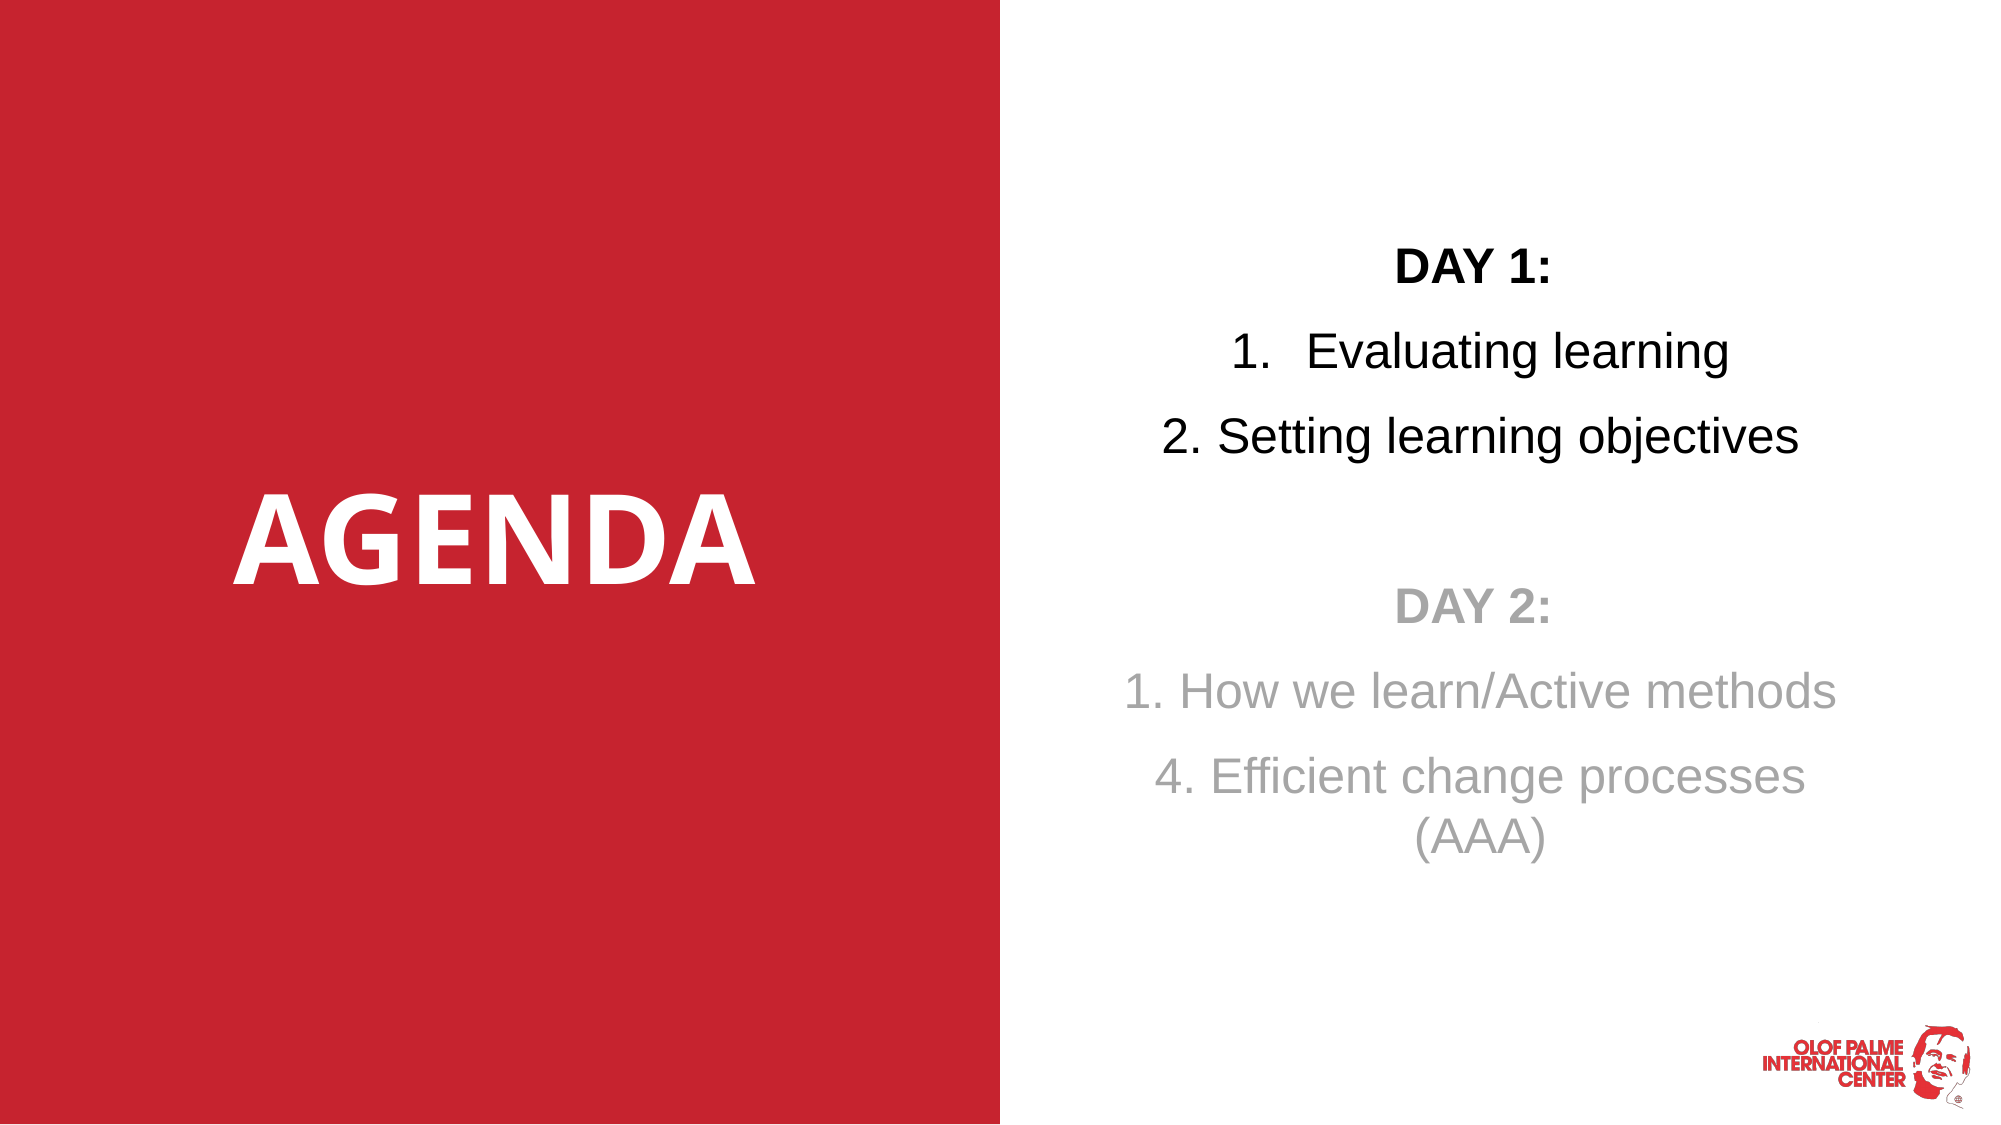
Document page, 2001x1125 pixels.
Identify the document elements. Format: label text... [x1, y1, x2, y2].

text_box DAY 1: Evaluating learning 2. Setting learning objectives DAY 2: 1. How we learn/Active methods 4. Efficient change processes (AAA) [1093, 91, 1868, 1005]
text_box AGENDA [182, 451, 808, 645]
text_box [0, 0, 1001, 1125]
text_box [1712, 949, 2000, 1125]
